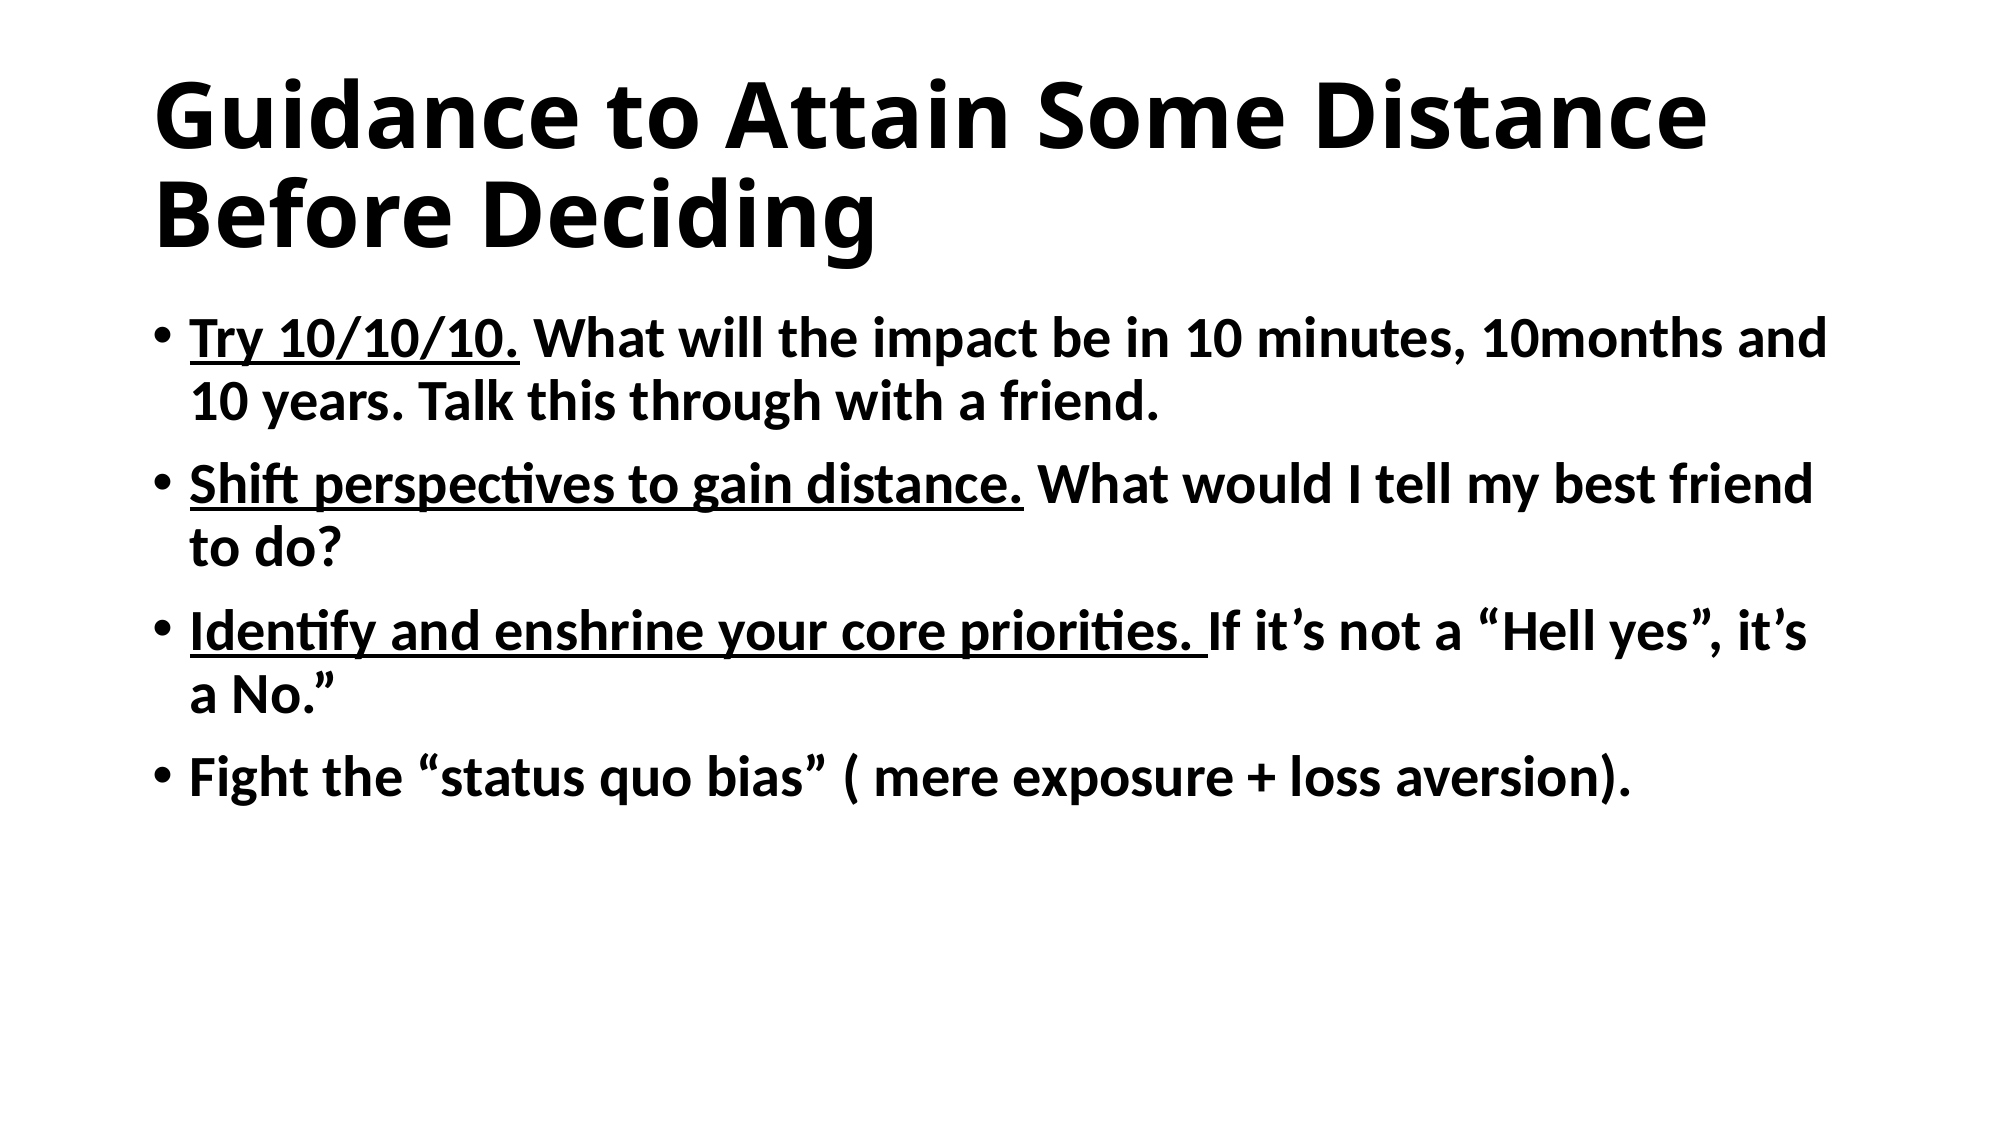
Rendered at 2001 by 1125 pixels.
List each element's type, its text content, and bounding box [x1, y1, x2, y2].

list Try 10/10/10. What will the impact be in 10 minutes, 10months and 10 years. Talk this through with a friend. Shift perspectives to gain distance. What would I tell my best friend to do? Identify and enshrine your core priorities. If it’s not a “Hell yes”, it’s a No.” Fight the “status quo bias” ( mere exposure + loss aversion). [137, 299, 1863, 1014]
title Guidance to Attain Some Distance Before Deciding [137, 59, 1863, 278]
